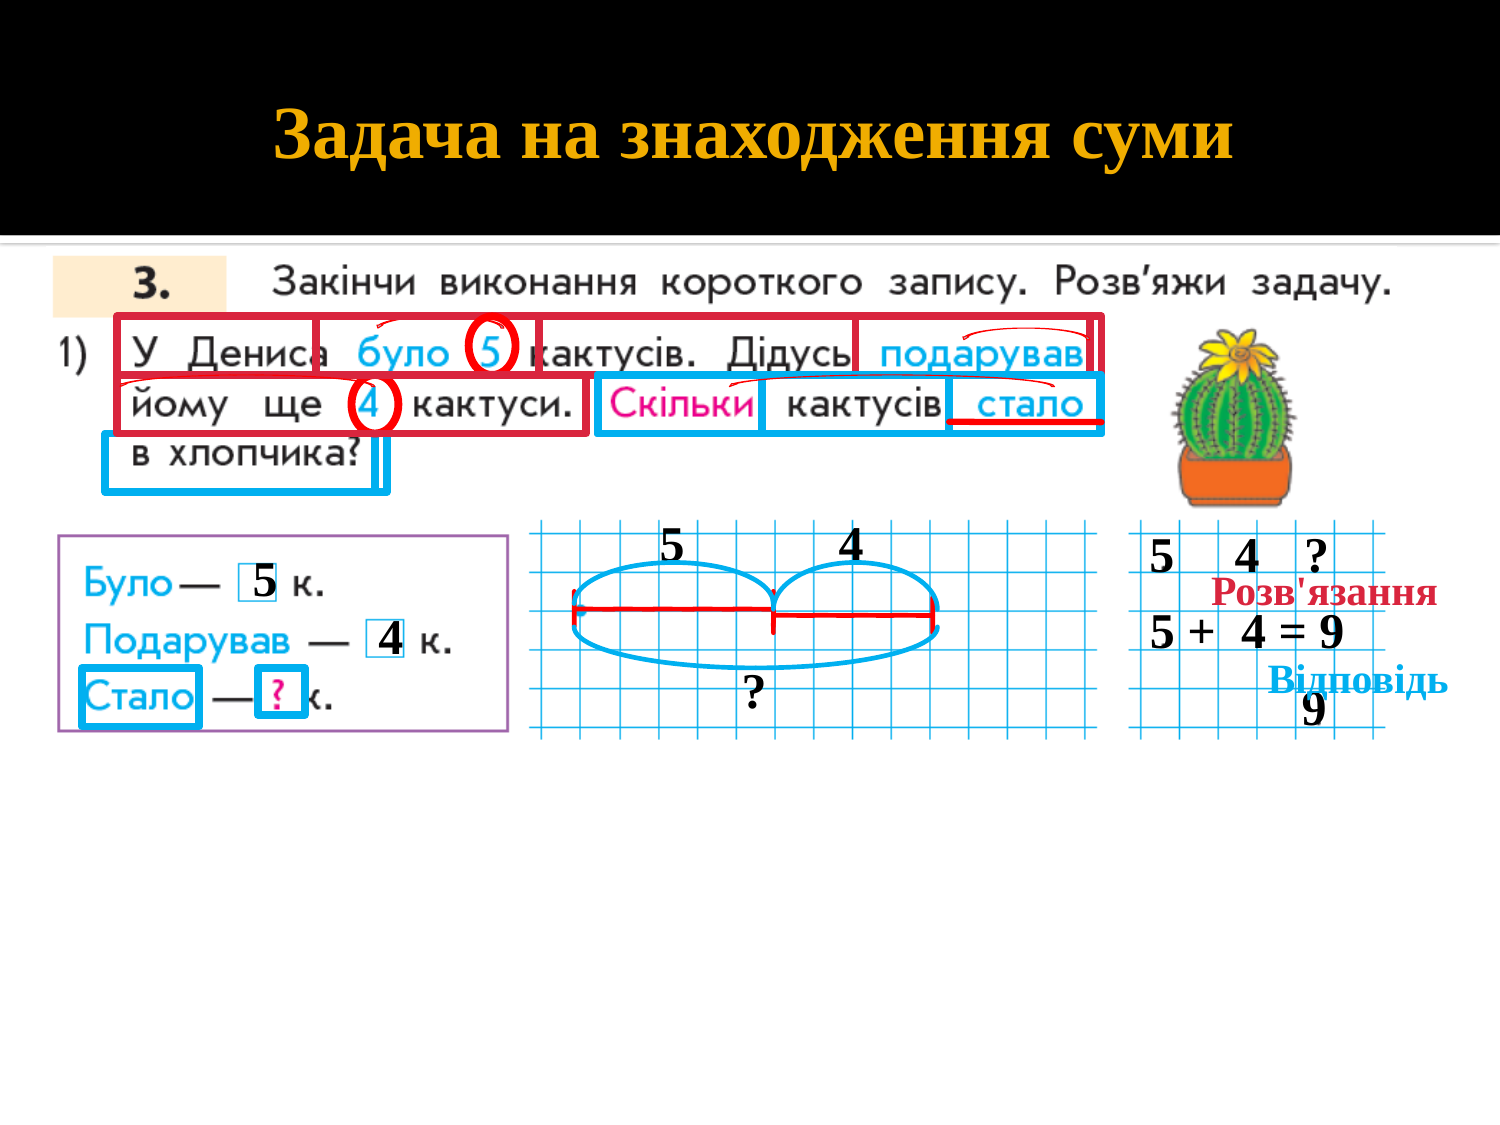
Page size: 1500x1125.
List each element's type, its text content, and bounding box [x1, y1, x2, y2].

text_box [574, 562, 771, 585]
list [46, 246, 1397, 747]
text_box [773, 562, 938, 585]
title Задача на знаходження суми [75, 25, 1425, 231]
text_box Розв'язання [1403, 556, 1464, 621]
text_box Відповідь [1403, 644, 1464, 710]
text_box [574, 585, 938, 668]
